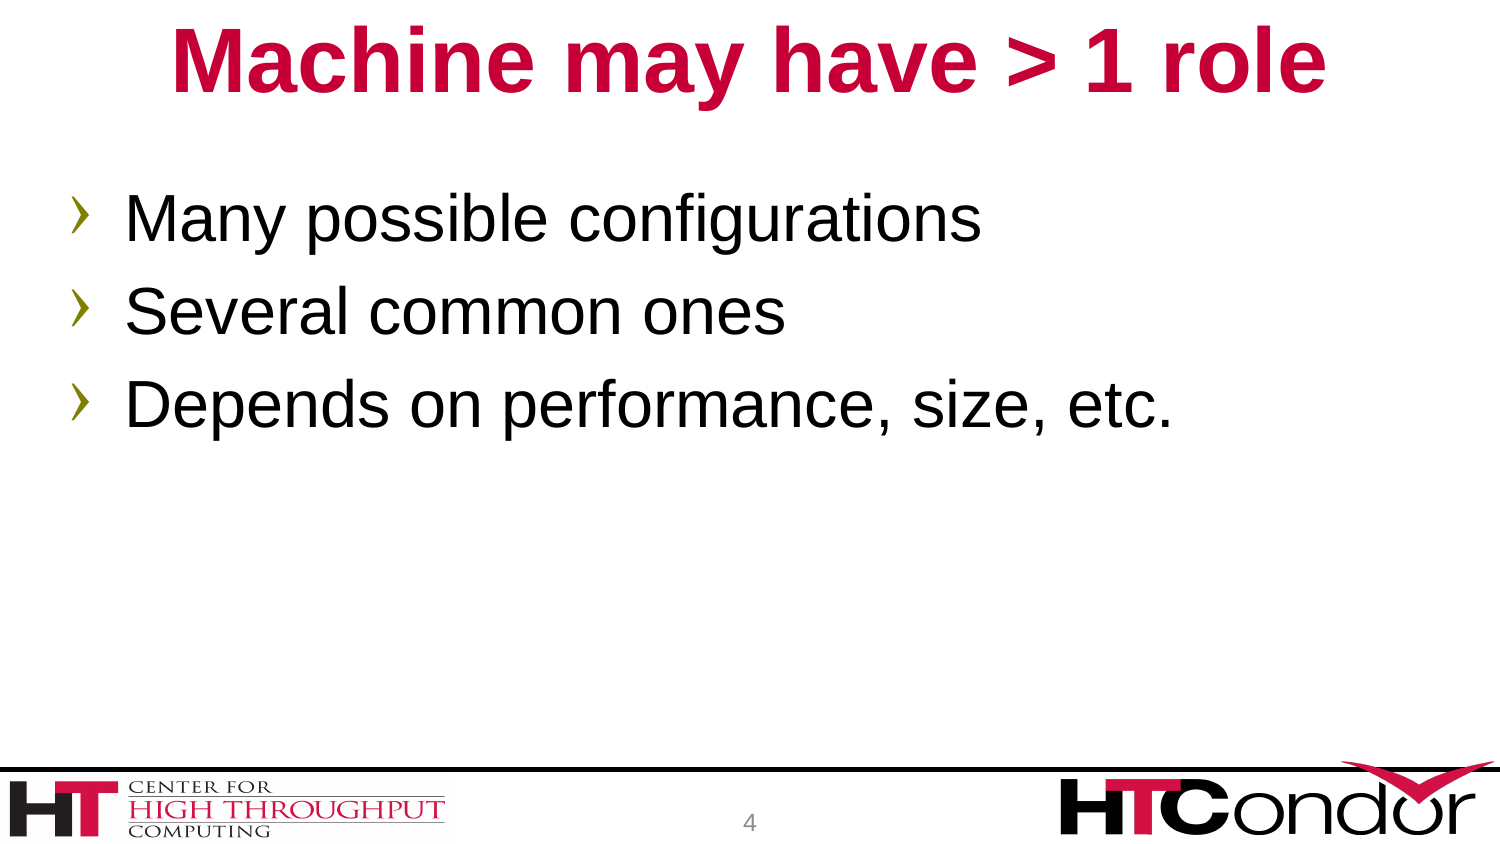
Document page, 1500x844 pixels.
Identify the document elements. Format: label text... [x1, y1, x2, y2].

list Many possible configurations Several common ones Depends on performance, size, etc. [52, 166, 1431, 687]
title Machine may have > 1 role [0, 0, 1500, 113]
slide_number 4 [575, 798, 925, 844]
picture [0, 772, 454, 844]
picture [1055, 760, 1500, 840]
